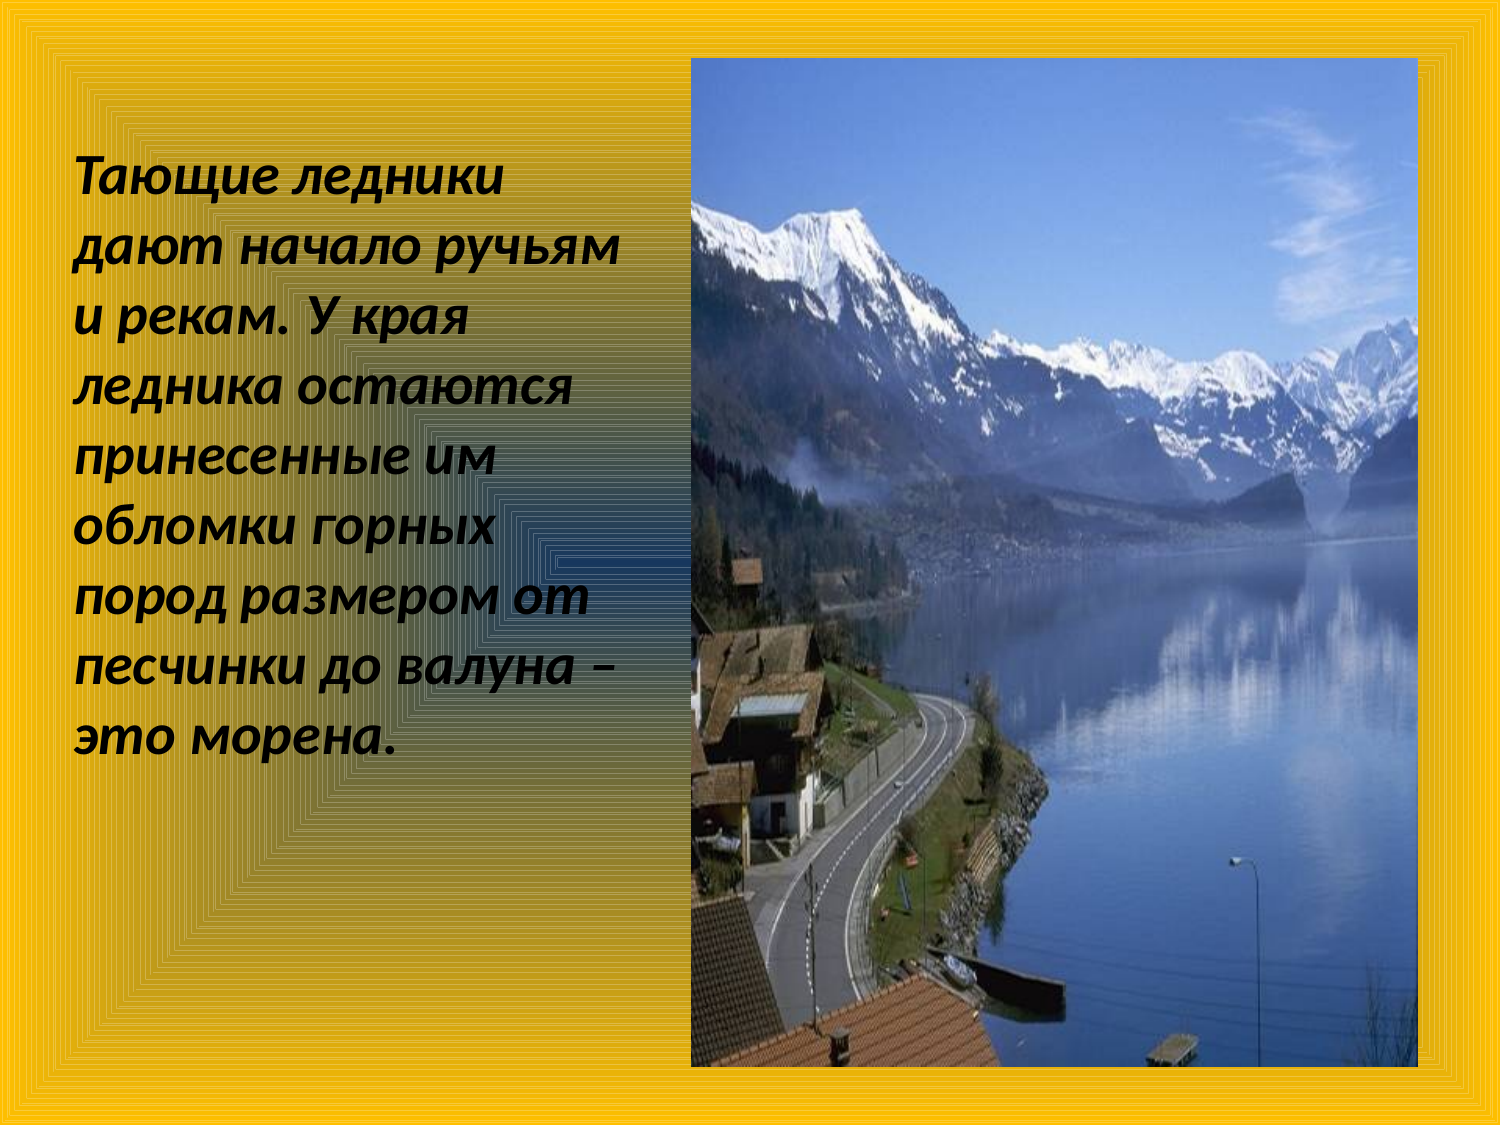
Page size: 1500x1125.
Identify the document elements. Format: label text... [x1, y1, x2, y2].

picture [691, 58, 1419, 1067]
text_box Тающие ледники дают начало ручьям и рекам. У края ледника остаются принесенные им обломки горных пород размером от песчинки до валуна – это морена. [58, 128, 668, 844]
